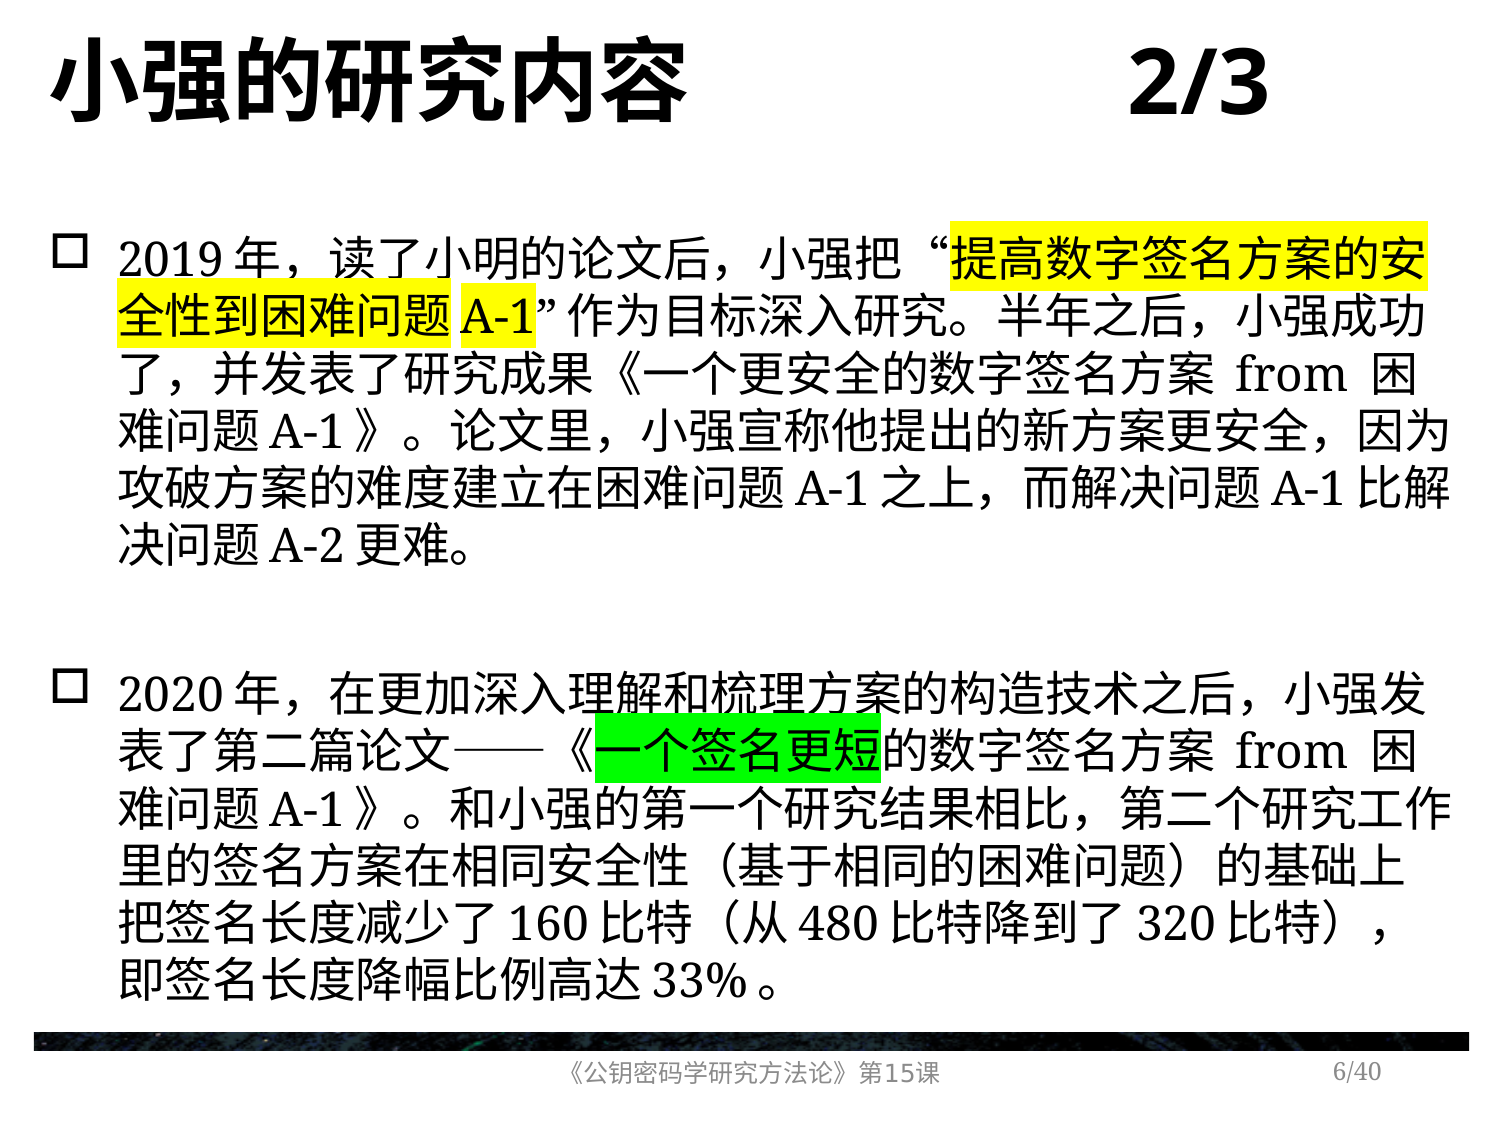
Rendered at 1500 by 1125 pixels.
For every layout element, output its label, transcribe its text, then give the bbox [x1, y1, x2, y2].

list 2019年，读了小明的论文后，小强把“提高数字签名方案的安全性到困难问题A-1”作为目标深入研究。半年之后，小强成功了，并发表了研究成果《一个更安全的数字签名方案 from 困难问题A-1》。论文里，小强宣称他提出的新方案更安全，因为攻破方案的难度建立在困难问题A-1之上，而解决问题A-1比解决问题A-2更难。 2020年，在更加深入理解和梳理方案的构造技术之后，小强发表了第二篇论文——《一个签名更短的数字签名方案 from 困难问题A-1》。和小强的第一个研究结果相比，第二个研究工作里的签名方案在相同安全性（基于相同的困难问题）的基础上把签名长度减少了160比特（从480比特降到了320比特），即签名长度降幅比例高达33%。 [33, 221, 1470, 1017]
picture [33, 1032, 1470, 1051]
slide_number /40 [1059, 1042, 1397, 1103]
footer 《公钥密码学研究方法论》第15课 [496, 1042, 1004, 1103]
title 小强的研究内容 2/3 [33, 27, 1470, 166]
